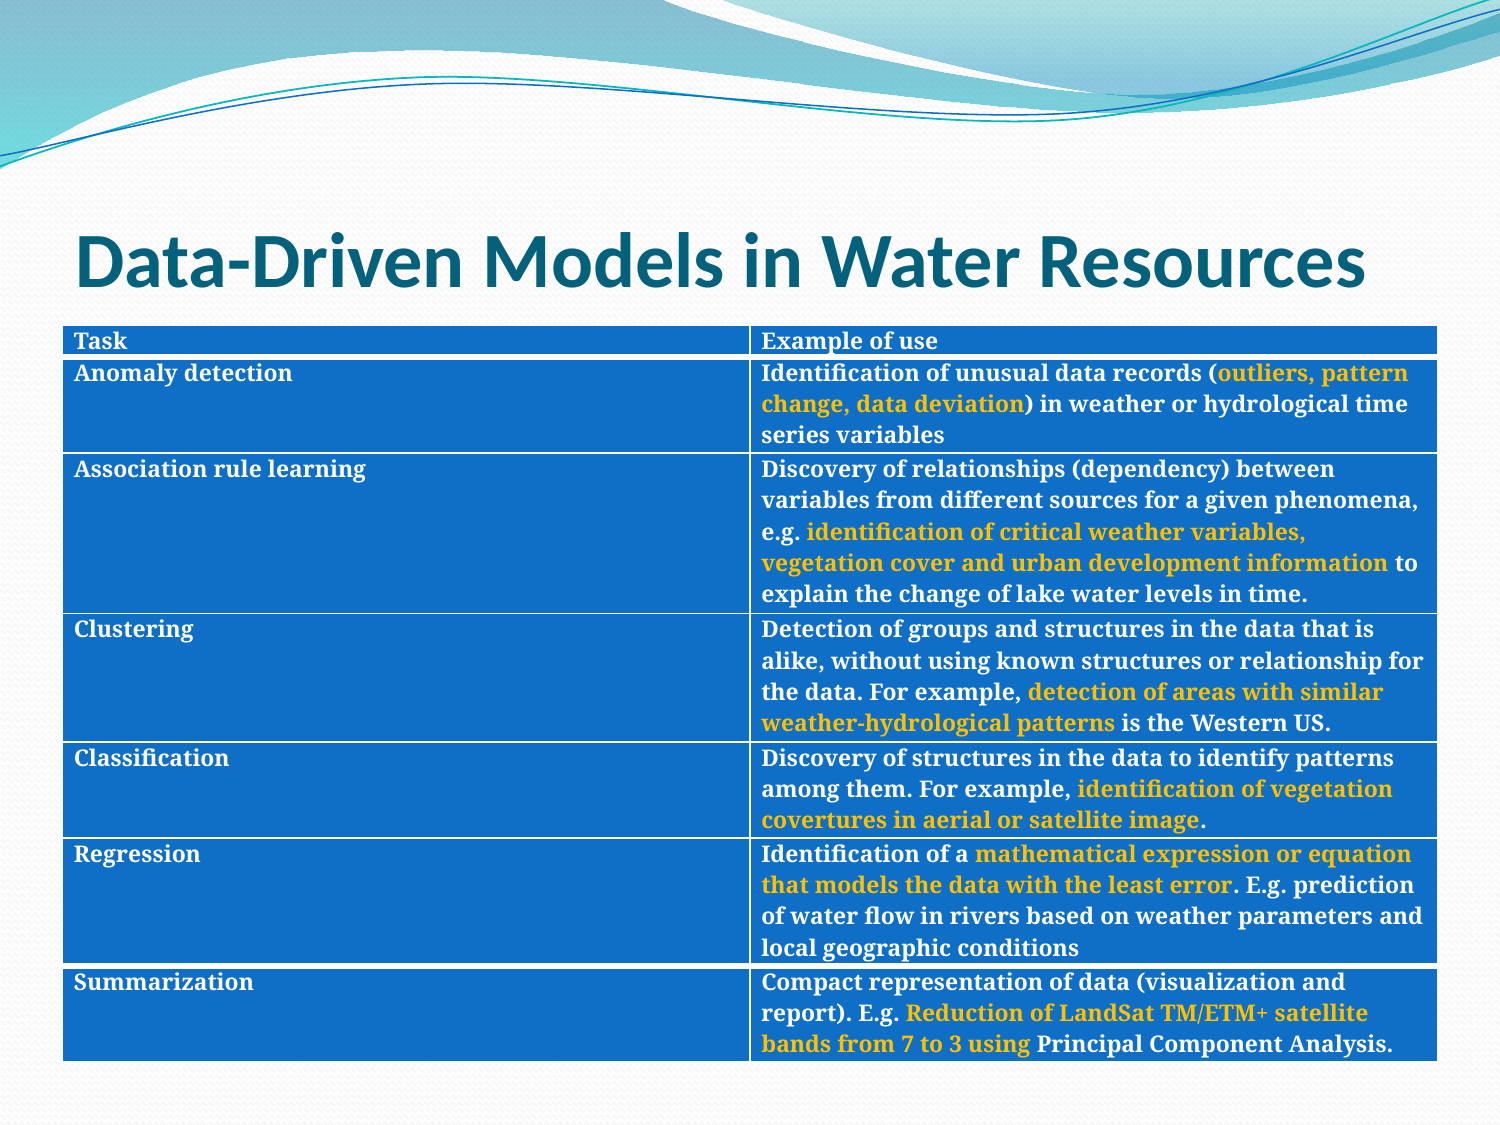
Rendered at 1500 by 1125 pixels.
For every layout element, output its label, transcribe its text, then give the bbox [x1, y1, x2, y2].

table_cell Identification of a mathematical expression or equation that models the data with the least error. E.g. prediction of water flow in rivers based on weather parameters and local geographic conditions [751, 839, 1437, 963]
table_cell Anomaly detection [63, 360, 749, 452]
table_header Example of use [751, 326, 1437, 354]
table_cell Summarization [63, 969, 749, 1061]
table_cell Classification [63, 743, 749, 837]
table_header Task [63, 326, 749, 354]
title Data-Driven Models in Water Resources [75, 115, 1425, 303]
table_cell Discovery of structures in the data to identify patterns among them. For example, identification of vegetation covertures in aerial or satellite image. [751, 743, 1437, 837]
table_cell Detection of groups and structures in the data that is alike, without using known structures or relationship for the data. For example, detection of areas with similar weather-hydrological patterns is the Western US. [751, 614, 1437, 741]
table_cell Clustering [63, 614, 749, 741]
table_cell Identification of unusual data records (outliers, pattern change, data deviation) in weather or hydrological time series variables [751, 360, 1437, 452]
table_cell Compact representation of data (visualization and report). E.g. Reduction of LandSat TM/ETM+ satellite bands from 7 to 3 using Principal Component Analysis. [751, 969, 1437, 1061]
table_cell Discovery of relationships (dependency) between variables from different sources for a given phenomena, e.g. identification of critical weather variables, vegetation cover and urban development information to explain the change of lake water levels in time. [751, 454, 1437, 613]
table_cell Regression [63, 839, 749, 963]
table_cell Association rule learning [63, 454, 749, 613]
